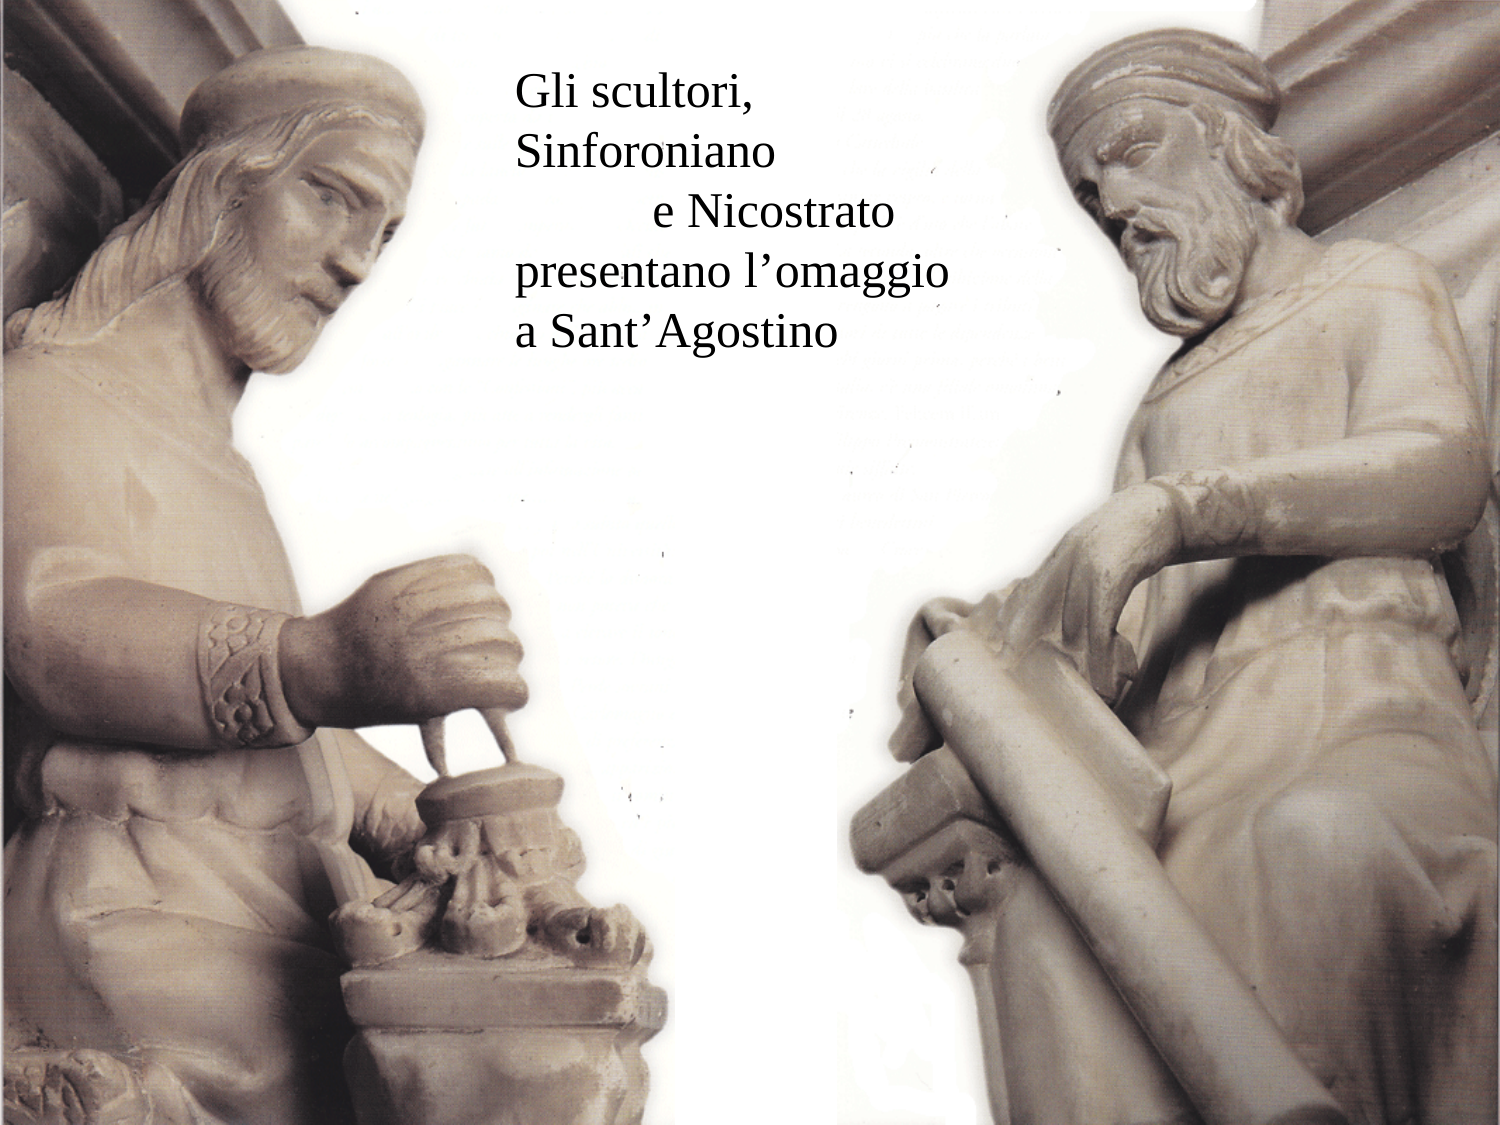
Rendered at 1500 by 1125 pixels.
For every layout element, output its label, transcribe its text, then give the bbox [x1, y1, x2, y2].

picture [0, 0, 676, 1125]
text_box Gli scultori, Sinforoniano e Nicostrato presentano l’omaggio a Sant’Agostino [679, 49, 832, 365]
picture [837, 0, 1500, 1125]
